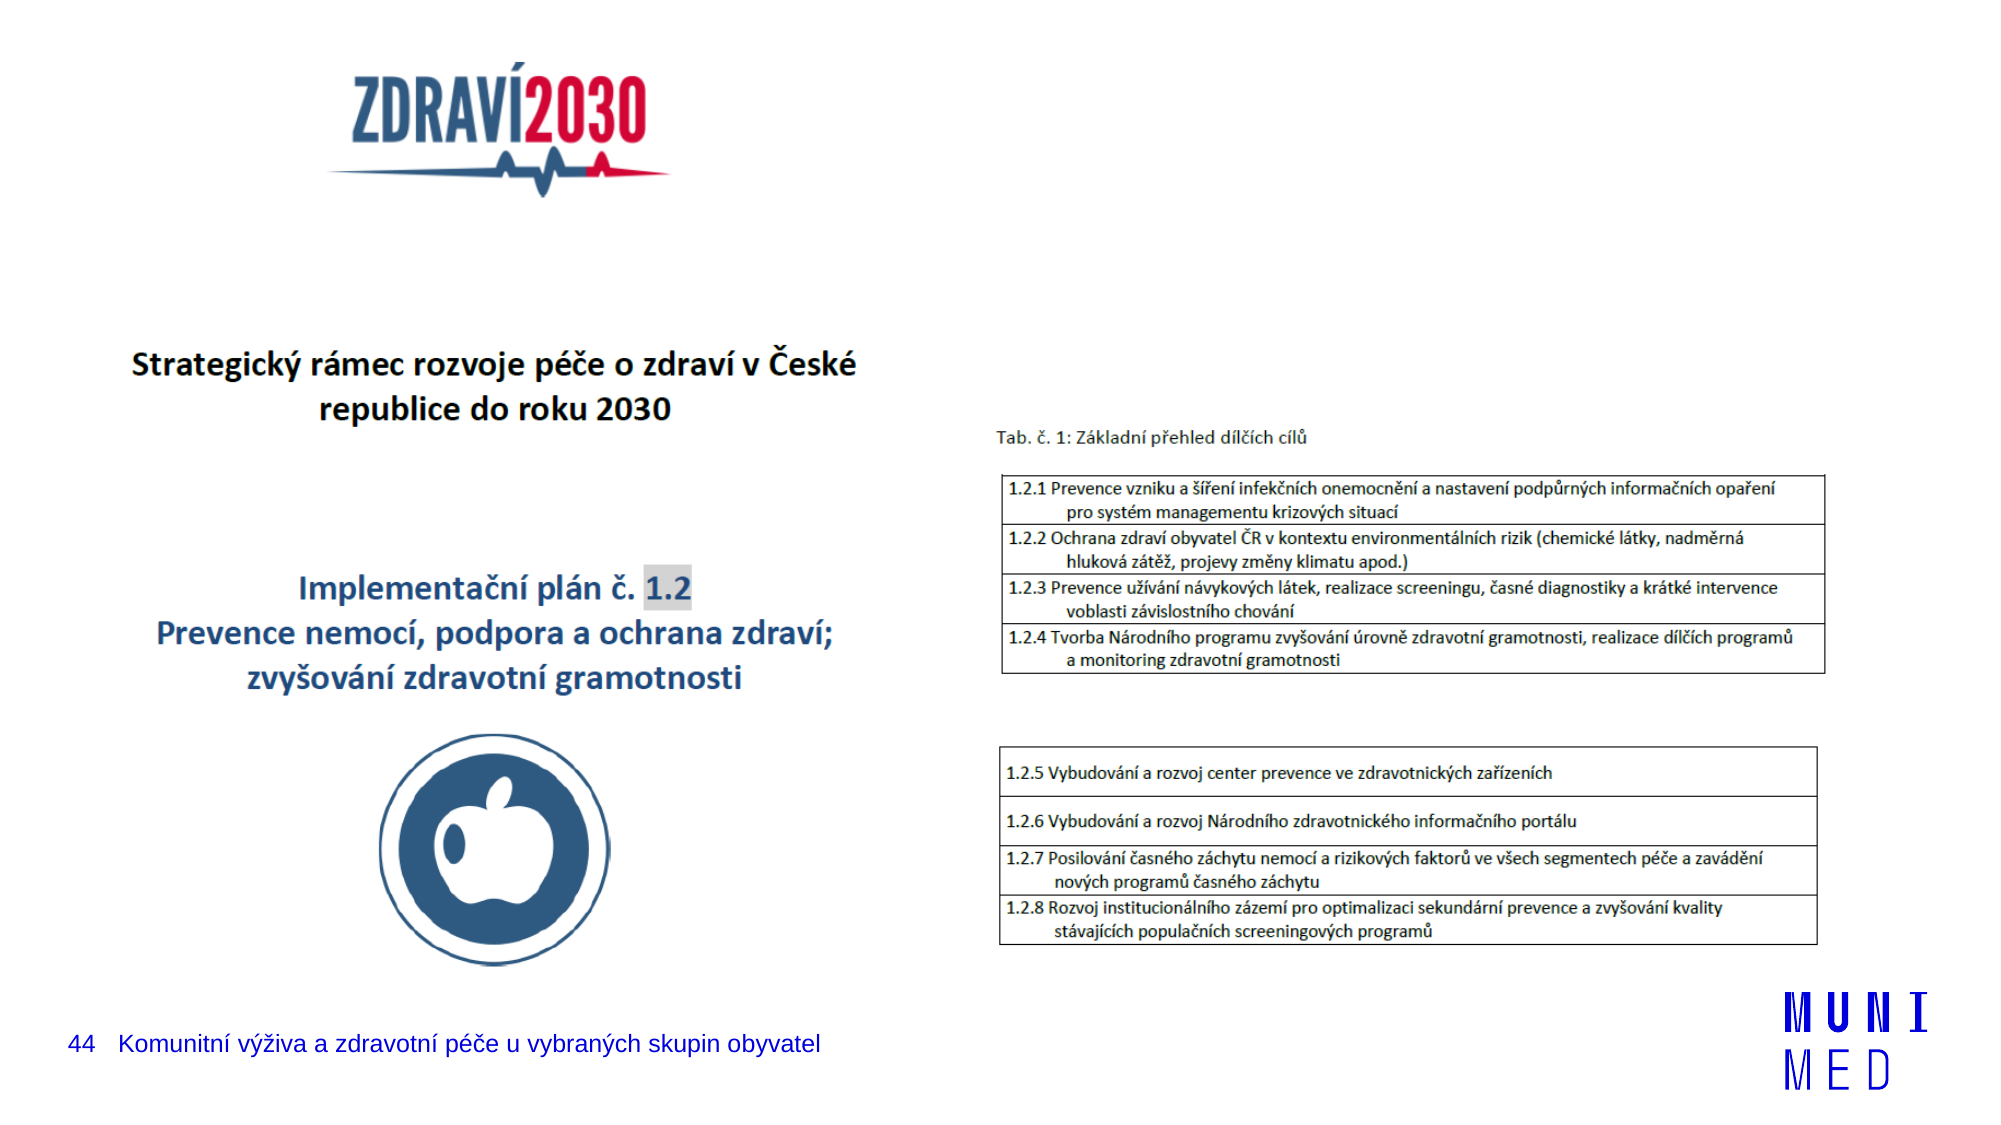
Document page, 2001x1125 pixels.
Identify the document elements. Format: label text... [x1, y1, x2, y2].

slide_number 44 [67, 1021, 110, 1063]
picture [88, 49, 939, 1008]
picture [986, 420, 1848, 693]
footer Komunitní výživa a zdravotní péče u vybraných skupin obyvatel [118, 1021, 1418, 1063]
picture [986, 724, 1848, 990]
